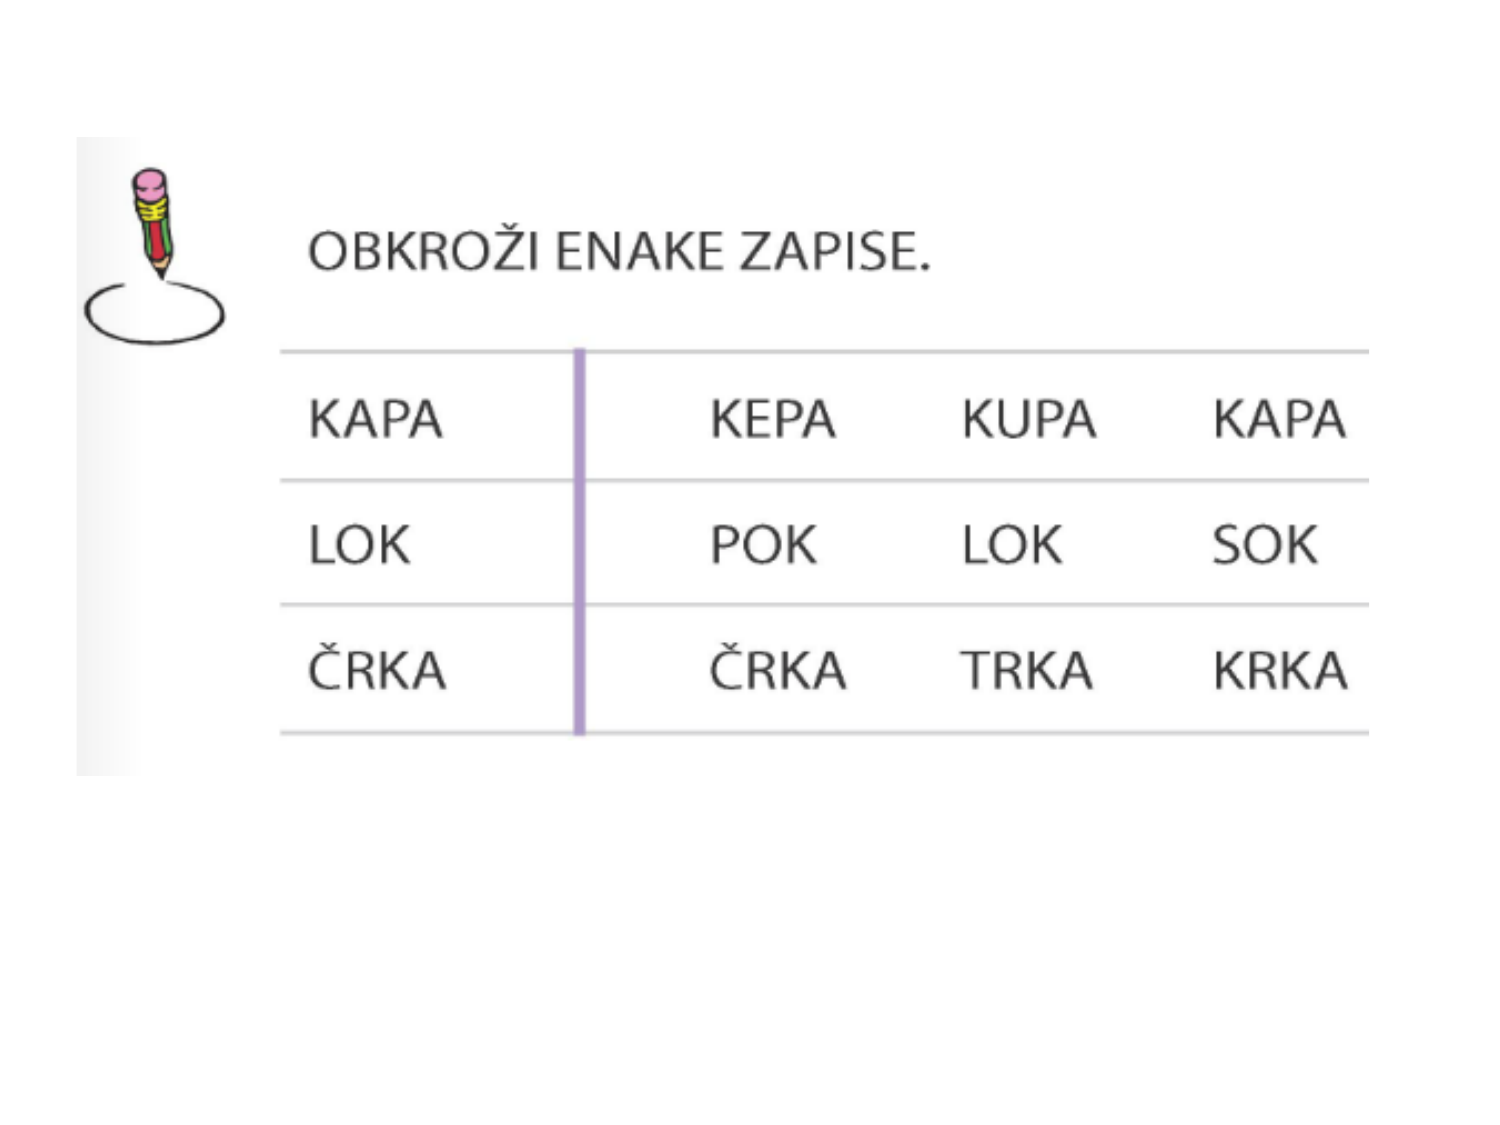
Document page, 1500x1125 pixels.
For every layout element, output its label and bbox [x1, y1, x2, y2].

picture [76, 136, 1370, 776]
